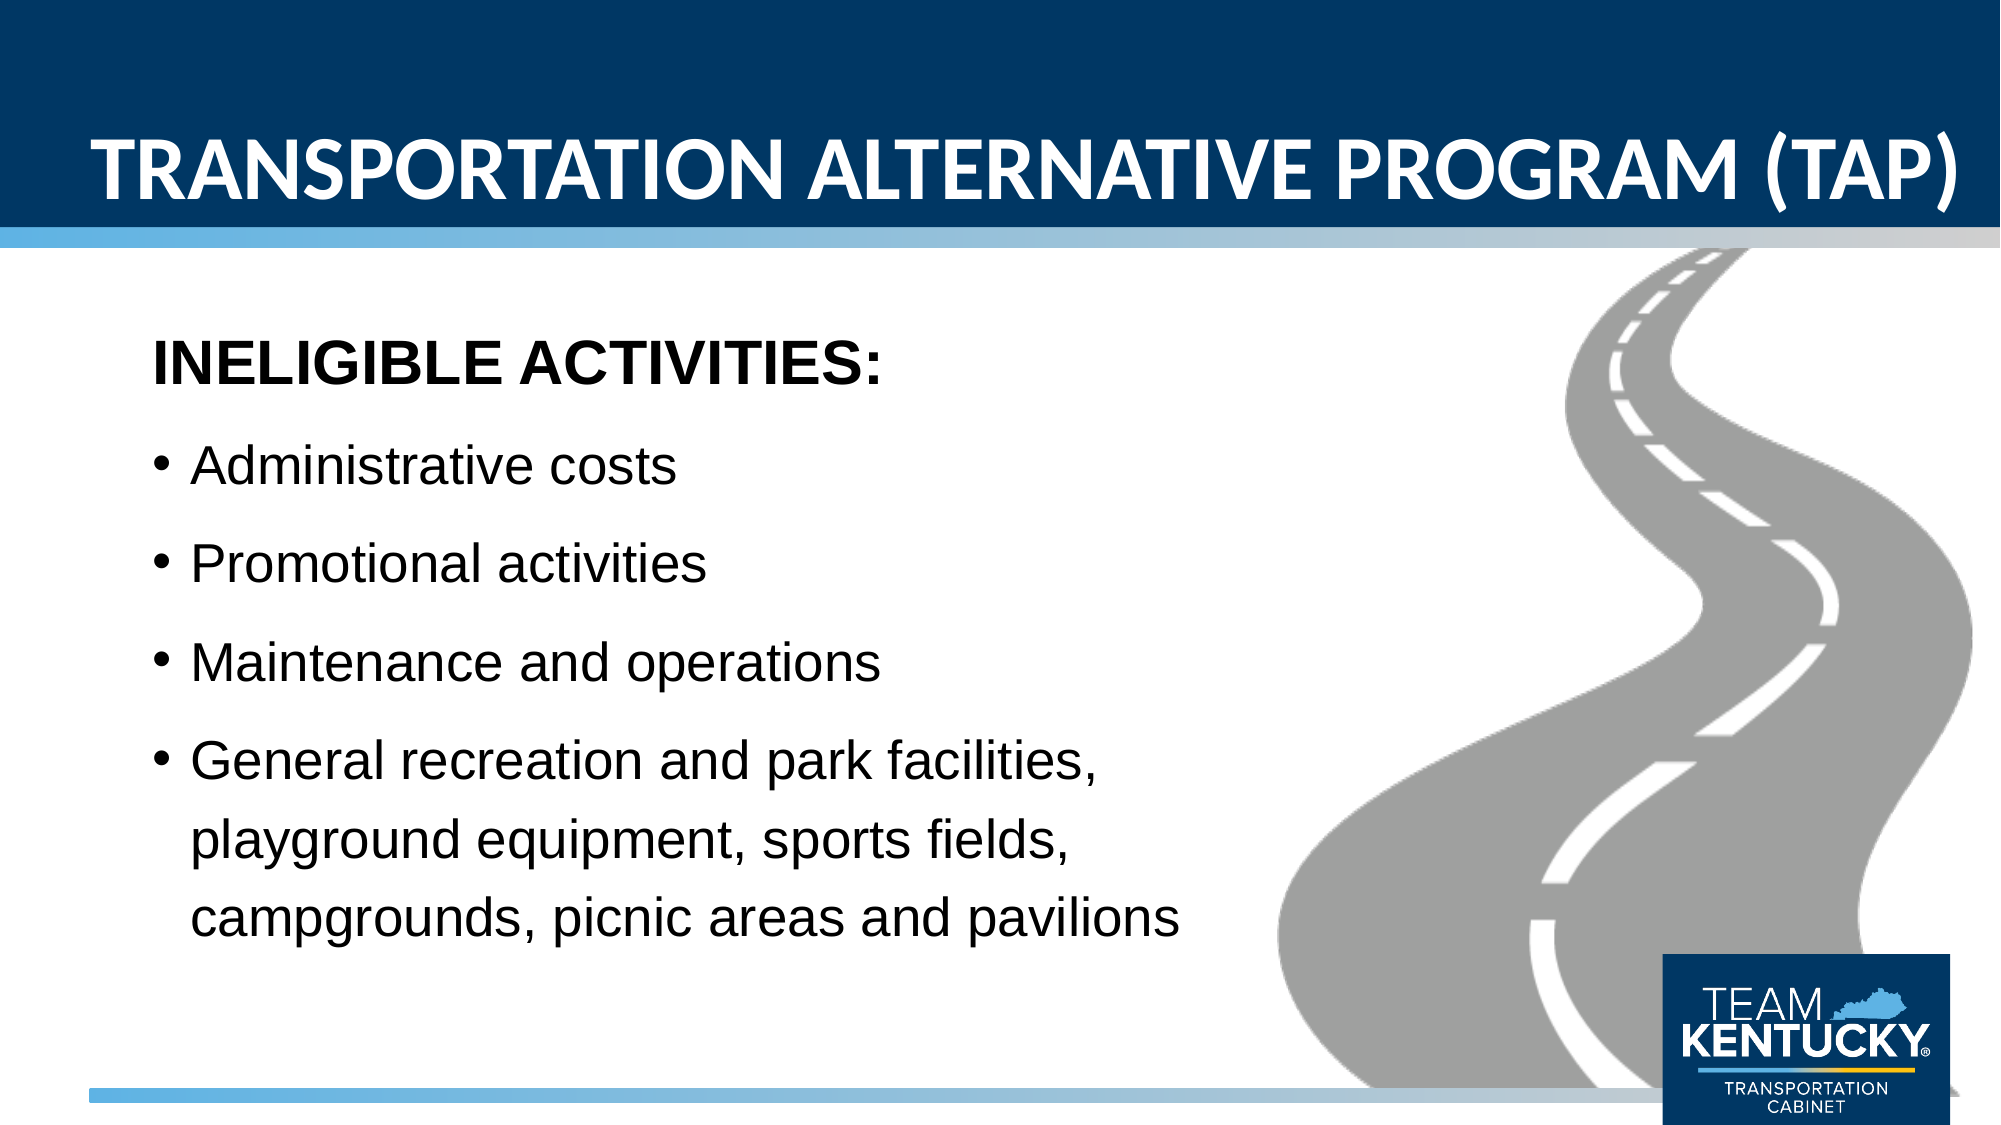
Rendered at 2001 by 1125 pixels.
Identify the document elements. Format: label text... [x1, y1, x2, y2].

picture [1262, 235, 2001, 1097]
picture [1673, 974, 1938, 1125]
title TRANSPORTATION ALTERNATIVE PROGRAM (TAP) [0, 0, 2000, 228]
list INELIGIBLE ACTIVITIES: Administrative costs Promotional activities Maintenance and operations General recreation and park facilities, playground equipment, sports fields, campgrounds, picnic areas and pavilions [137, 299, 1203, 1014]
